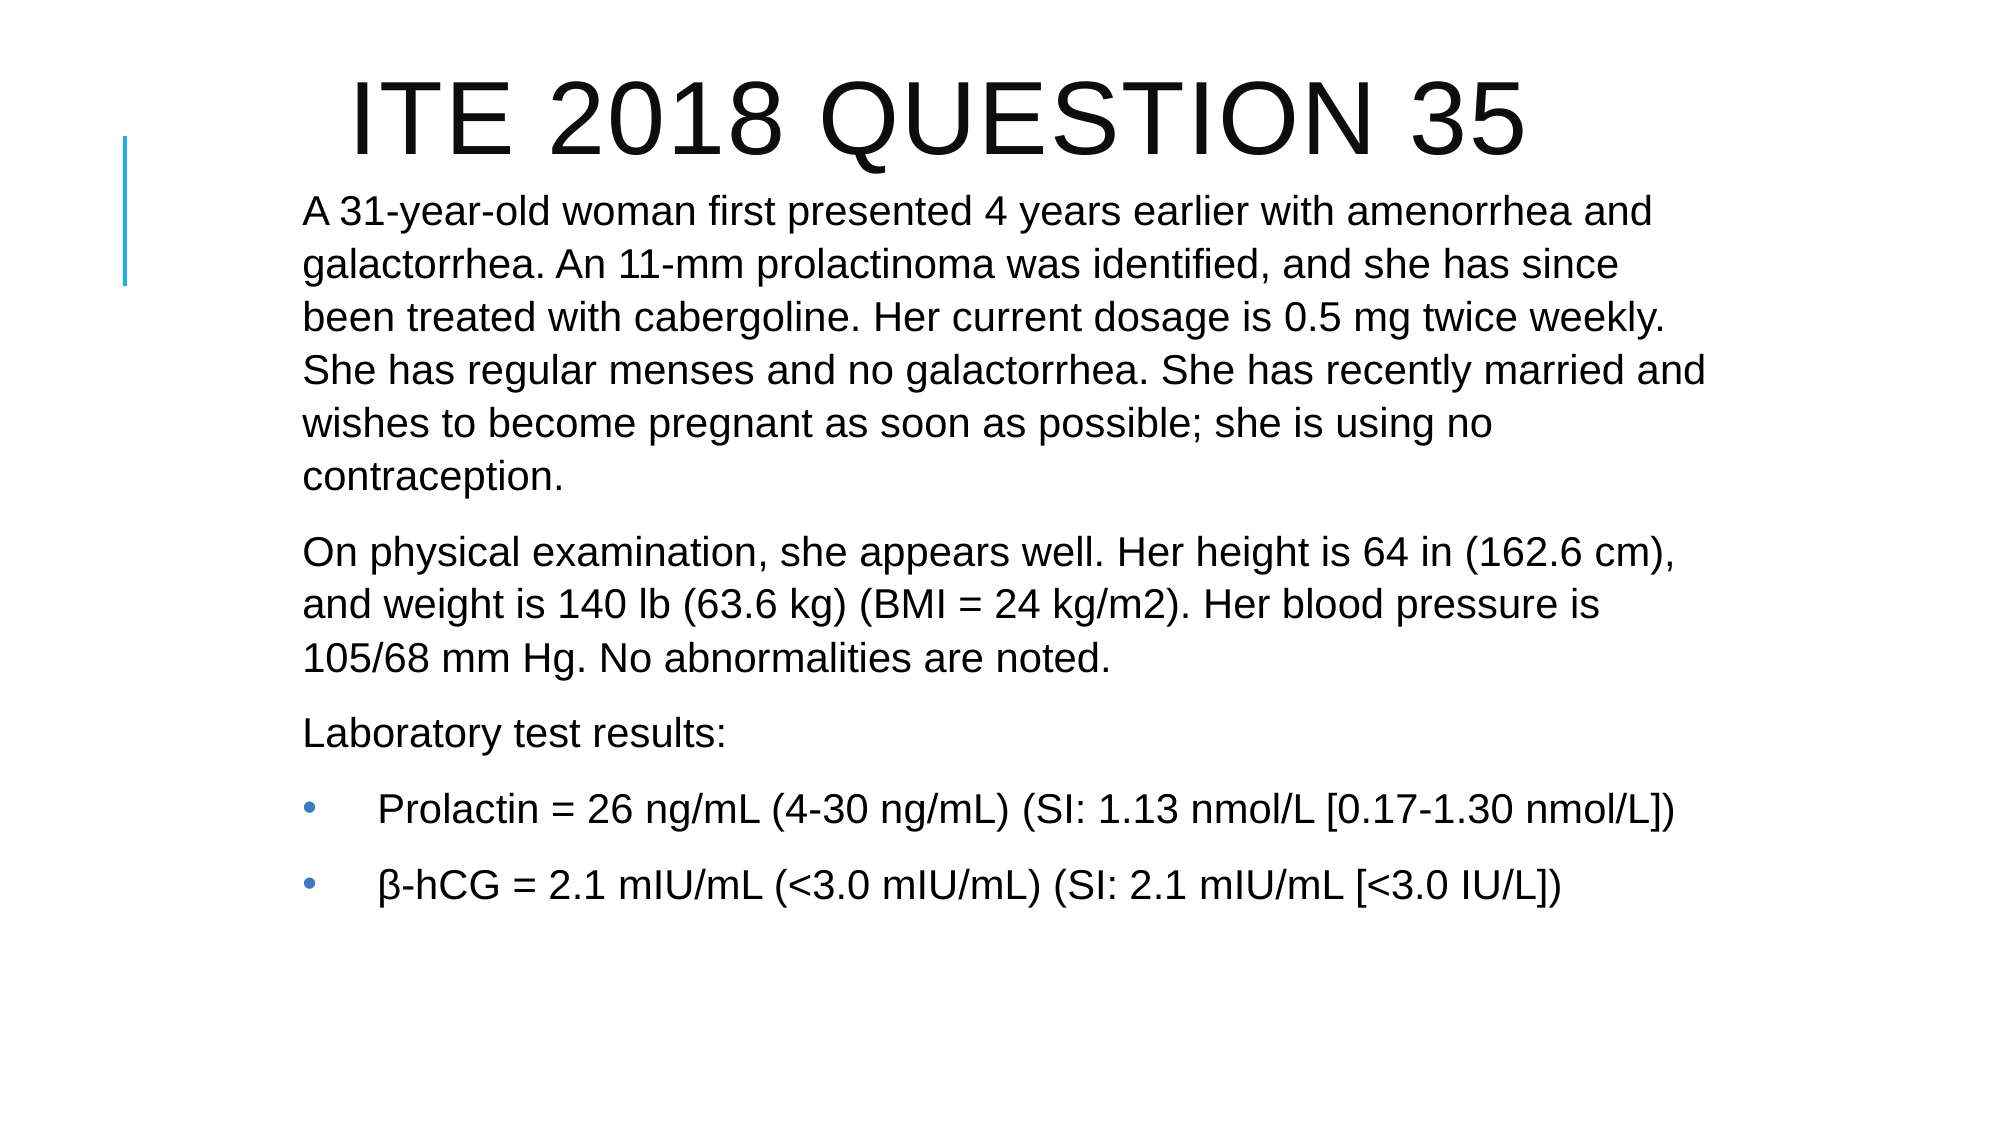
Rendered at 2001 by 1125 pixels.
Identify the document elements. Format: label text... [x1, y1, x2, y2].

text_box A 31-year-old woman first presented 4 years earlier with amenorrhea and galactorrhea. An 11-mm prolactinoma was identified, and she has since been treated with cabergoline. Her current dosage is 0.5 mg twice weekly. She has regular menses and no galactorrhea. She has recently married and wishes to become pregnant as soon as possible; she is using no contraception. On physical examination, she appears well. Her height is 64 in (162.6 cm), and weight is 140 lb (63.6 kg) (BMI = 24 kg/m2). Her blood pressure is 105/68 mm Hg. No abnormalities are noted. Laboratory test results: Prolactin = 26 ng/mL (4-30 ng/mL) (SI: 1.13 nmol/L [0.17-1.30 nmol/L]) β-hCG = 2.1 mIU/mL (<3.0 mIU/mL) (SI: 2.1 mIU/mL [<3.0 IU/L]) [287, 173, 1730, 407]
title ITE 2018 Question 35 [333, 59, 1684, 173]
